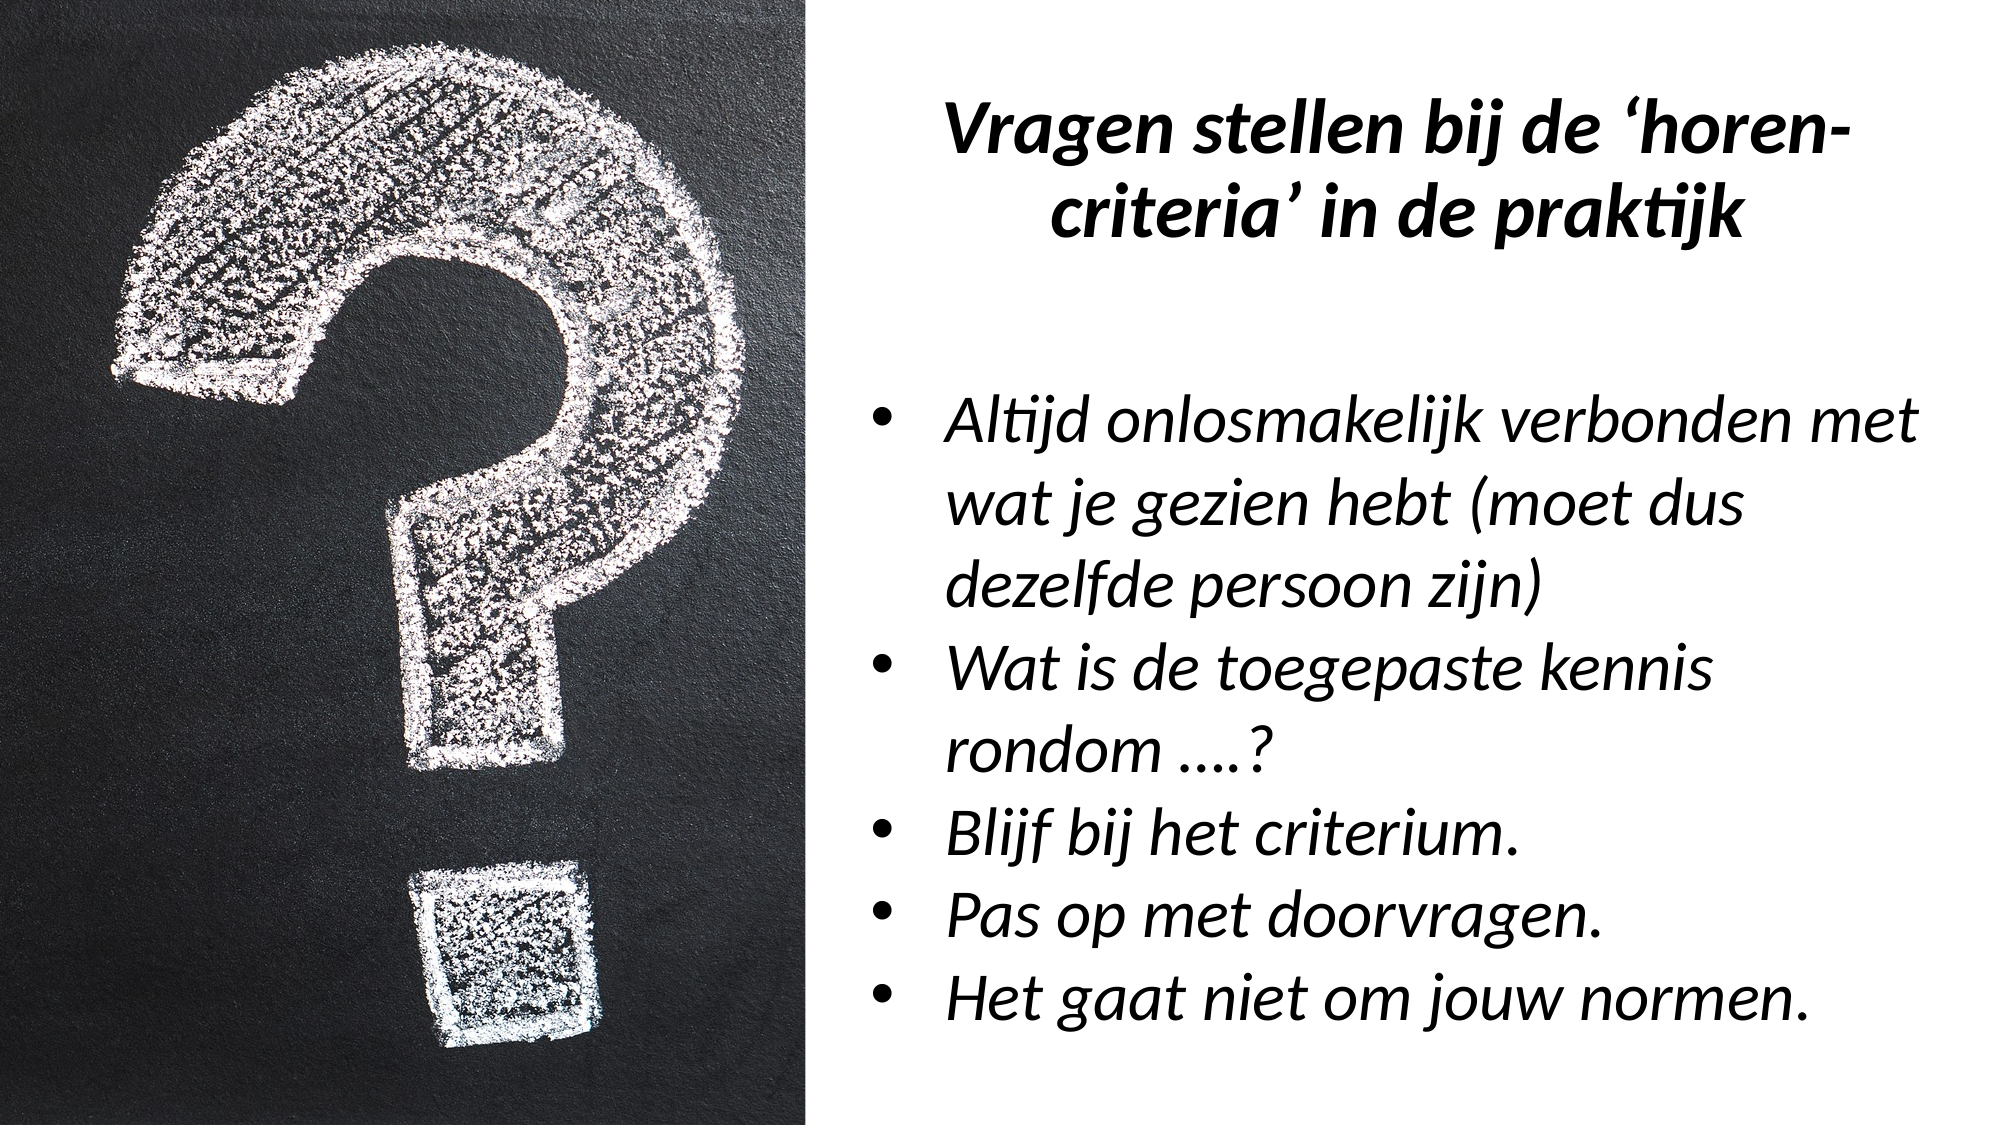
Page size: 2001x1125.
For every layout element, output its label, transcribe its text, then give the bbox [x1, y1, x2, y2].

picture [0, 0, 806, 1125]
text_box Altijd onlosmakelijk verbonden met wat je gezien hebt (moet dus dezelfde persoon zijn) Wat is de toegepaste kennis rondom ….? Blijf bij het criterium. Pas op met doorvragen. Het gaat niet om jouw normen. [853, 366, 2000, 1042]
text_box Vragen stellen bij de ‘horen-criteria’ in de praktijk [833, 78, 1963, 267]
